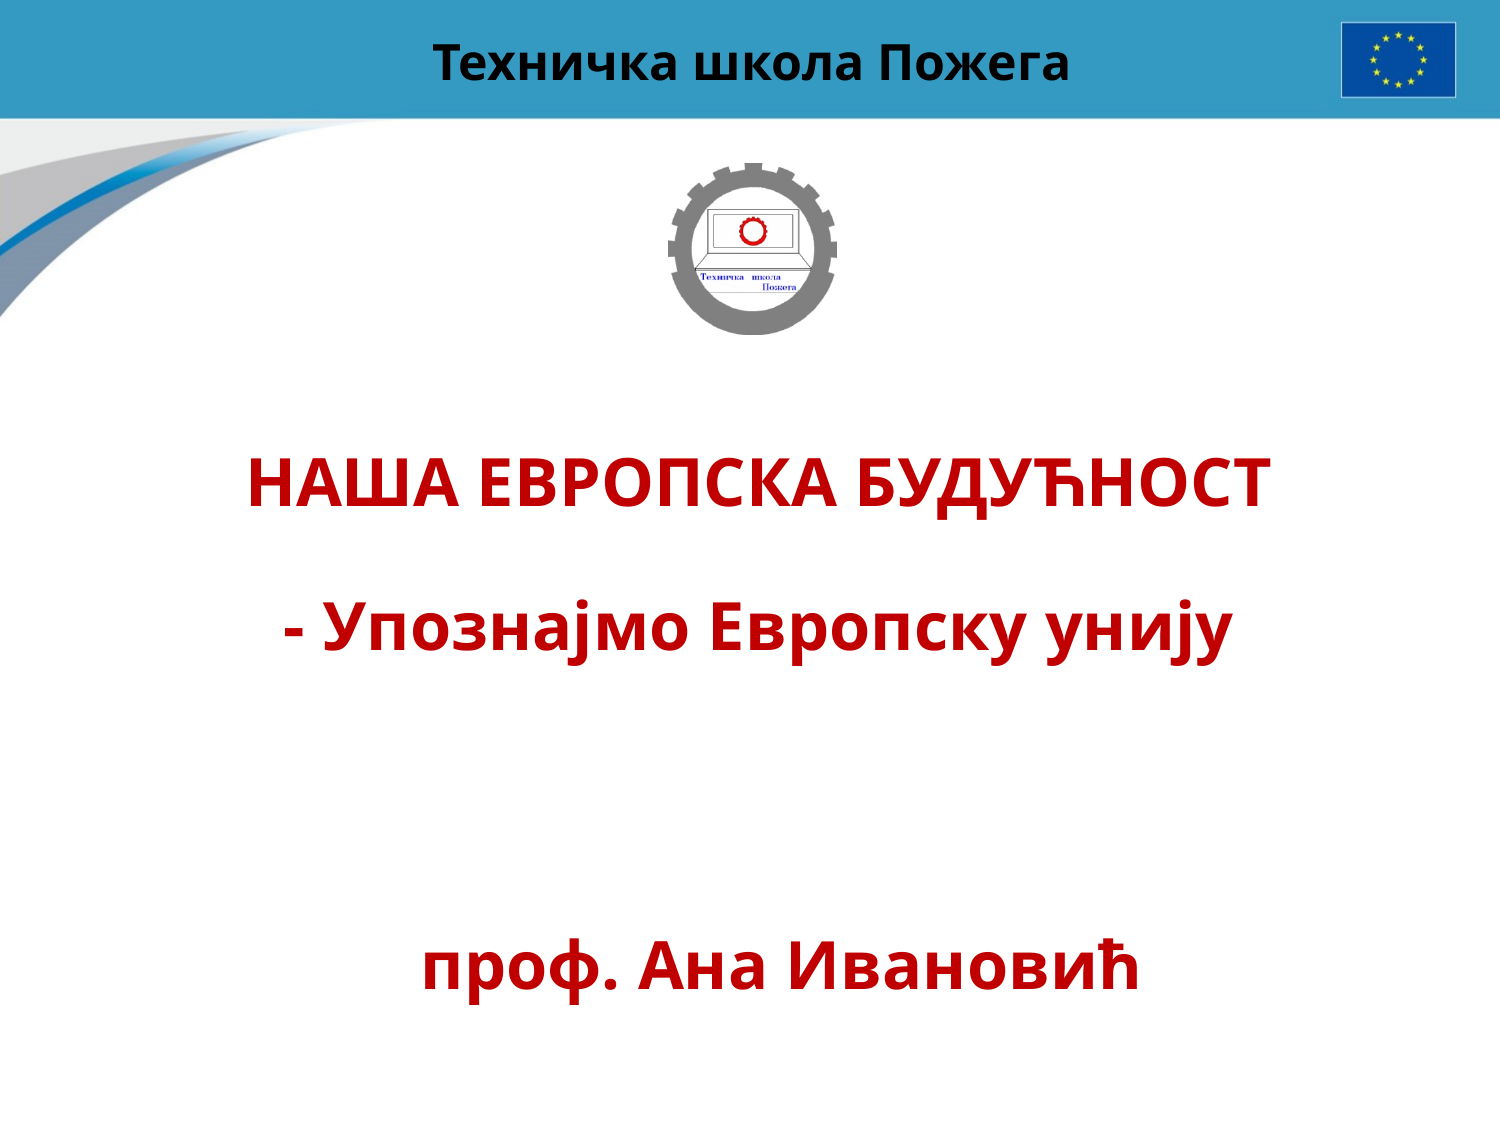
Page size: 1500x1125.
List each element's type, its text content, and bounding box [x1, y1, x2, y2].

picture [0, 0, 1500, 1125]
title НАША ЕВРОПСКА БУДУЋНОСТ - Упознајмо Европску унију [121, 426, 1397, 673]
text_box [148, 893, 1424, 1025]
text_box проф. Ана Ивановић [144, 899, 1420, 1012]
subtitle Техничка школа Пожега [189, 29, 1316, 302]
